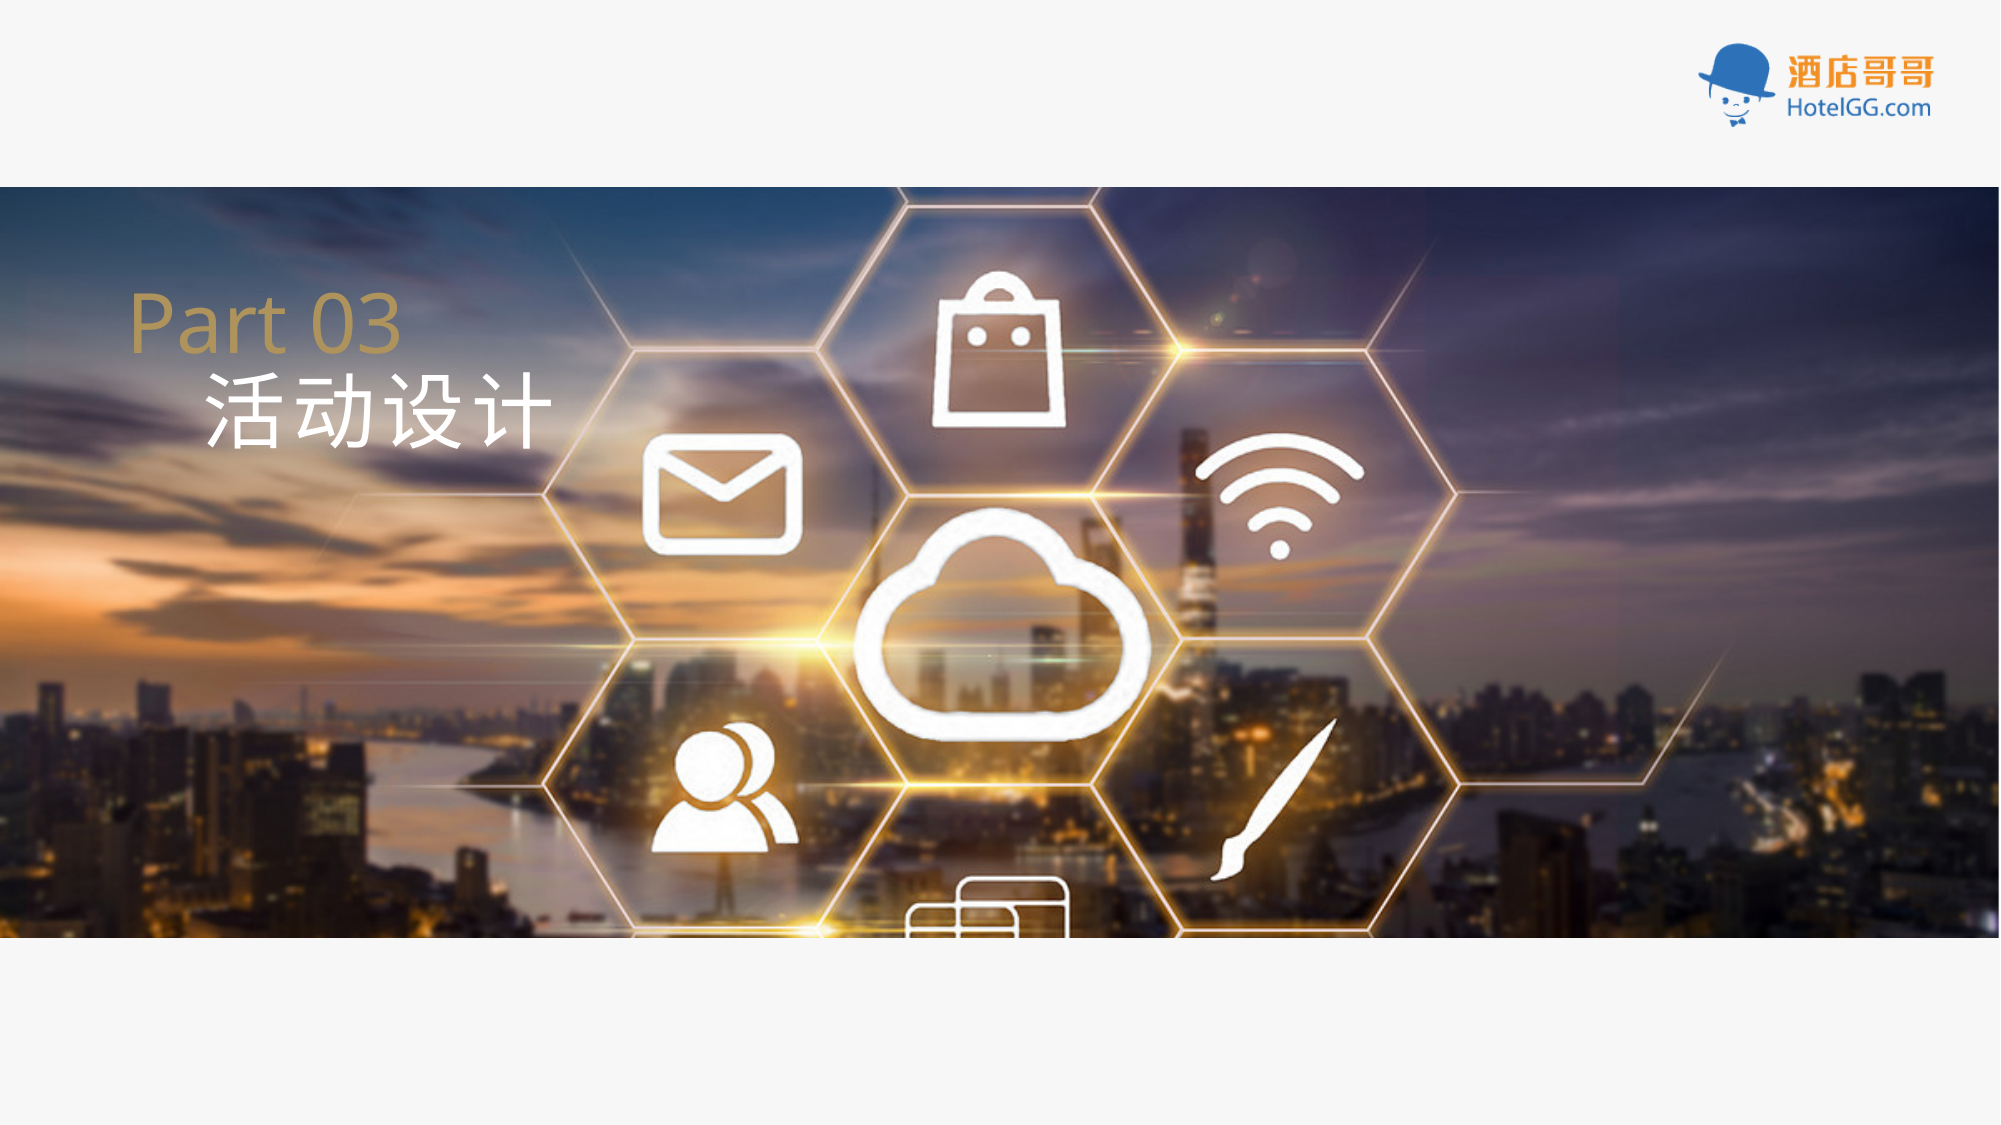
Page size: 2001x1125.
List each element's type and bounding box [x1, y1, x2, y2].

picture [0, 187, 1999, 938]
picture [1698, 43, 1934, 127]
